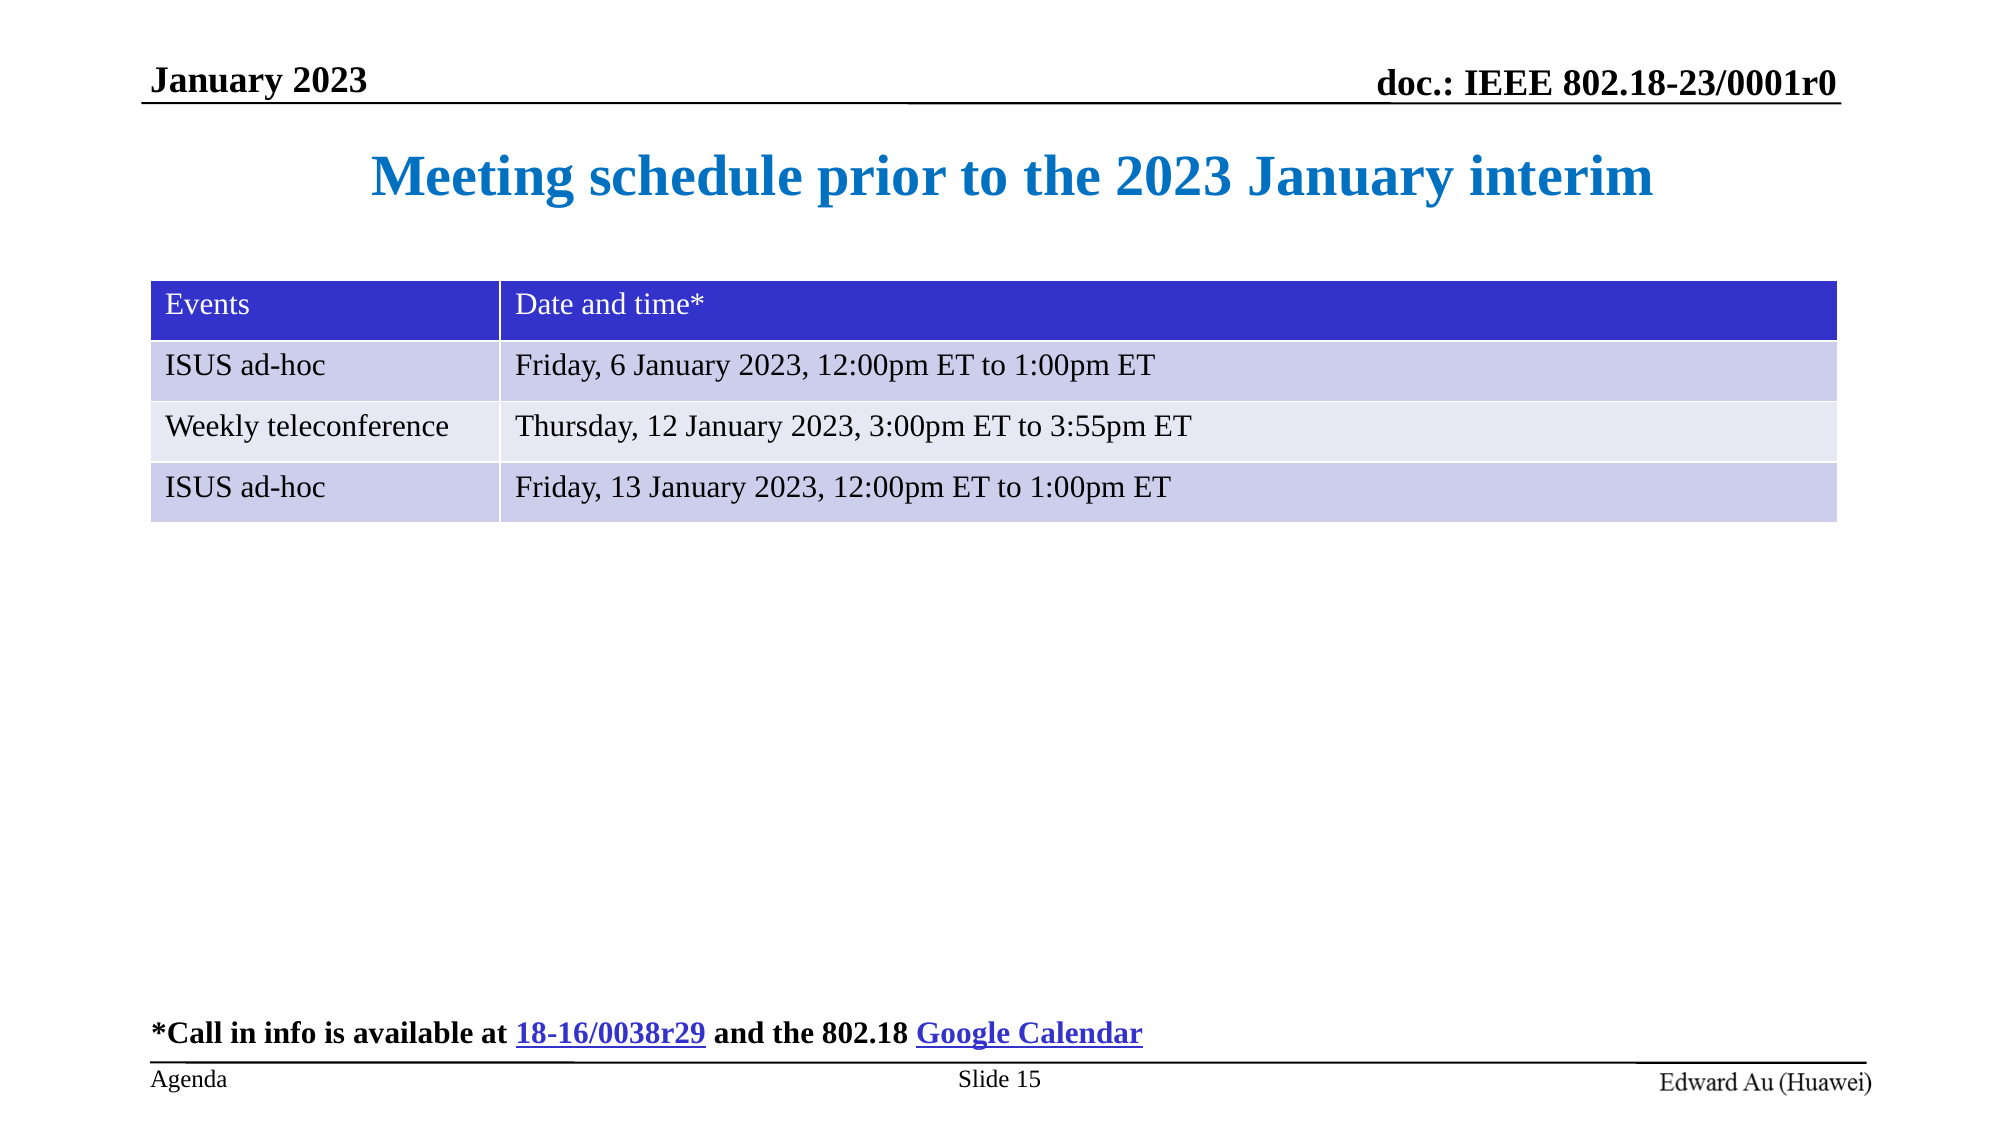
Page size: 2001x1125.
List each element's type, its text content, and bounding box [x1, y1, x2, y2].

table_header Date and time* [501, 281, 1837, 340]
table_cell ISUS ad-hoc [151, 342, 499, 401]
table_cell Thursday, 12 January 2023, 3:00pm ET to 3:55pm ET [501, 402, 1837, 461]
table_cell Weekly teleconference [151, 402, 499, 461]
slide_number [149, 54, 651, 101]
table_cell ISUS ad-hoc [151, 463, 499, 522]
table_header Events [151, 281, 499, 340]
picture [1174, 1058, 1887, 1113]
table_cell Friday, 13 January 2023, 12:00pm ET to 1:00pm ET [501, 463, 1837, 522]
text_box *Call in info is available at 18-16/0038r29 and the 802.18 Google Calendar [136, 1005, 1863, 1058]
title Meeting schedule prior to the 2023 January interim [162, 99, 1864, 246]
slide_number Slide 15 [933, 1061, 1067, 1123]
table_cell Friday, 6 January 2023, 12:00pm ET to 1:00pm ET [501, 342, 1837, 401]
